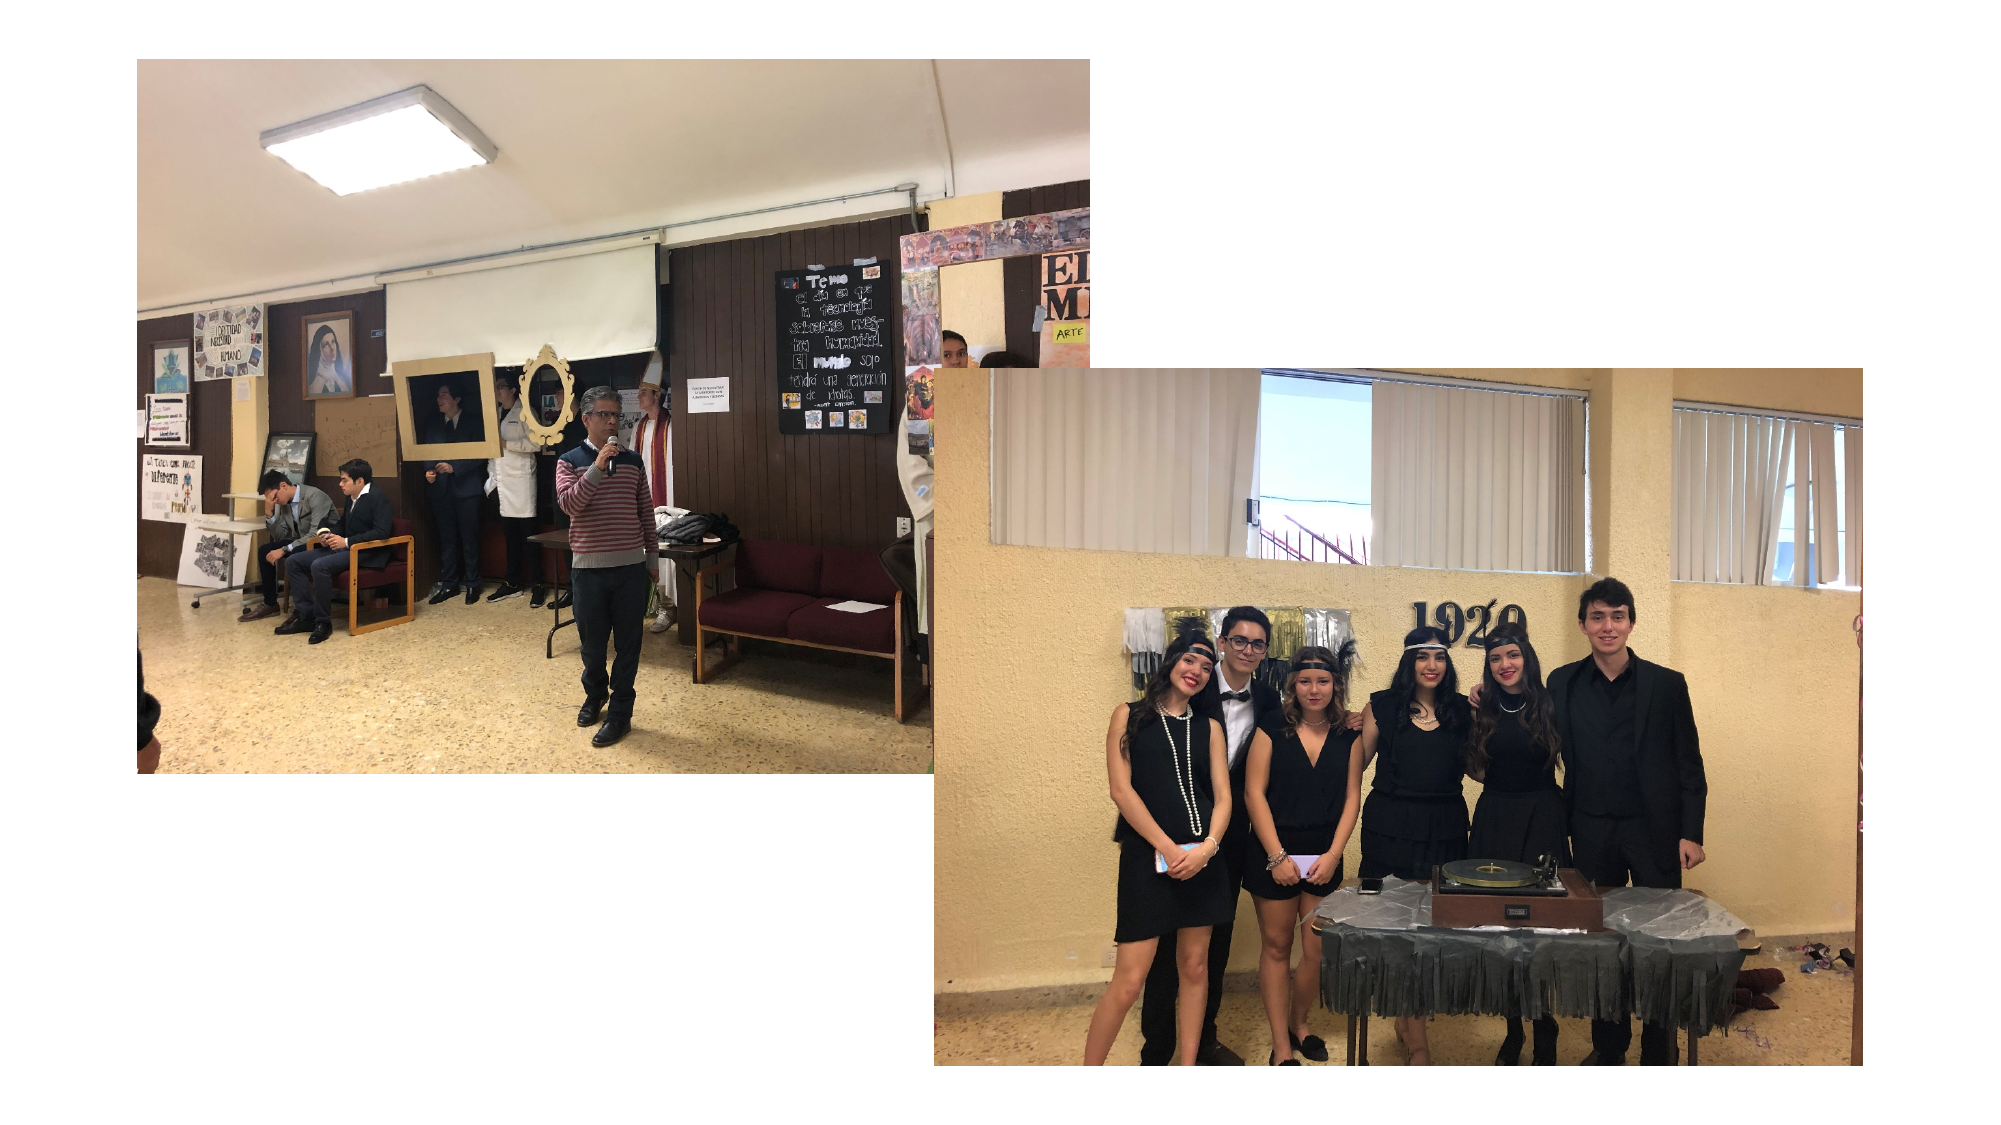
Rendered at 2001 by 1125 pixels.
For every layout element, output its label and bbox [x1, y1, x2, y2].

list [137, 59, 1090, 774]
picture [934, 368, 1863, 1066]
